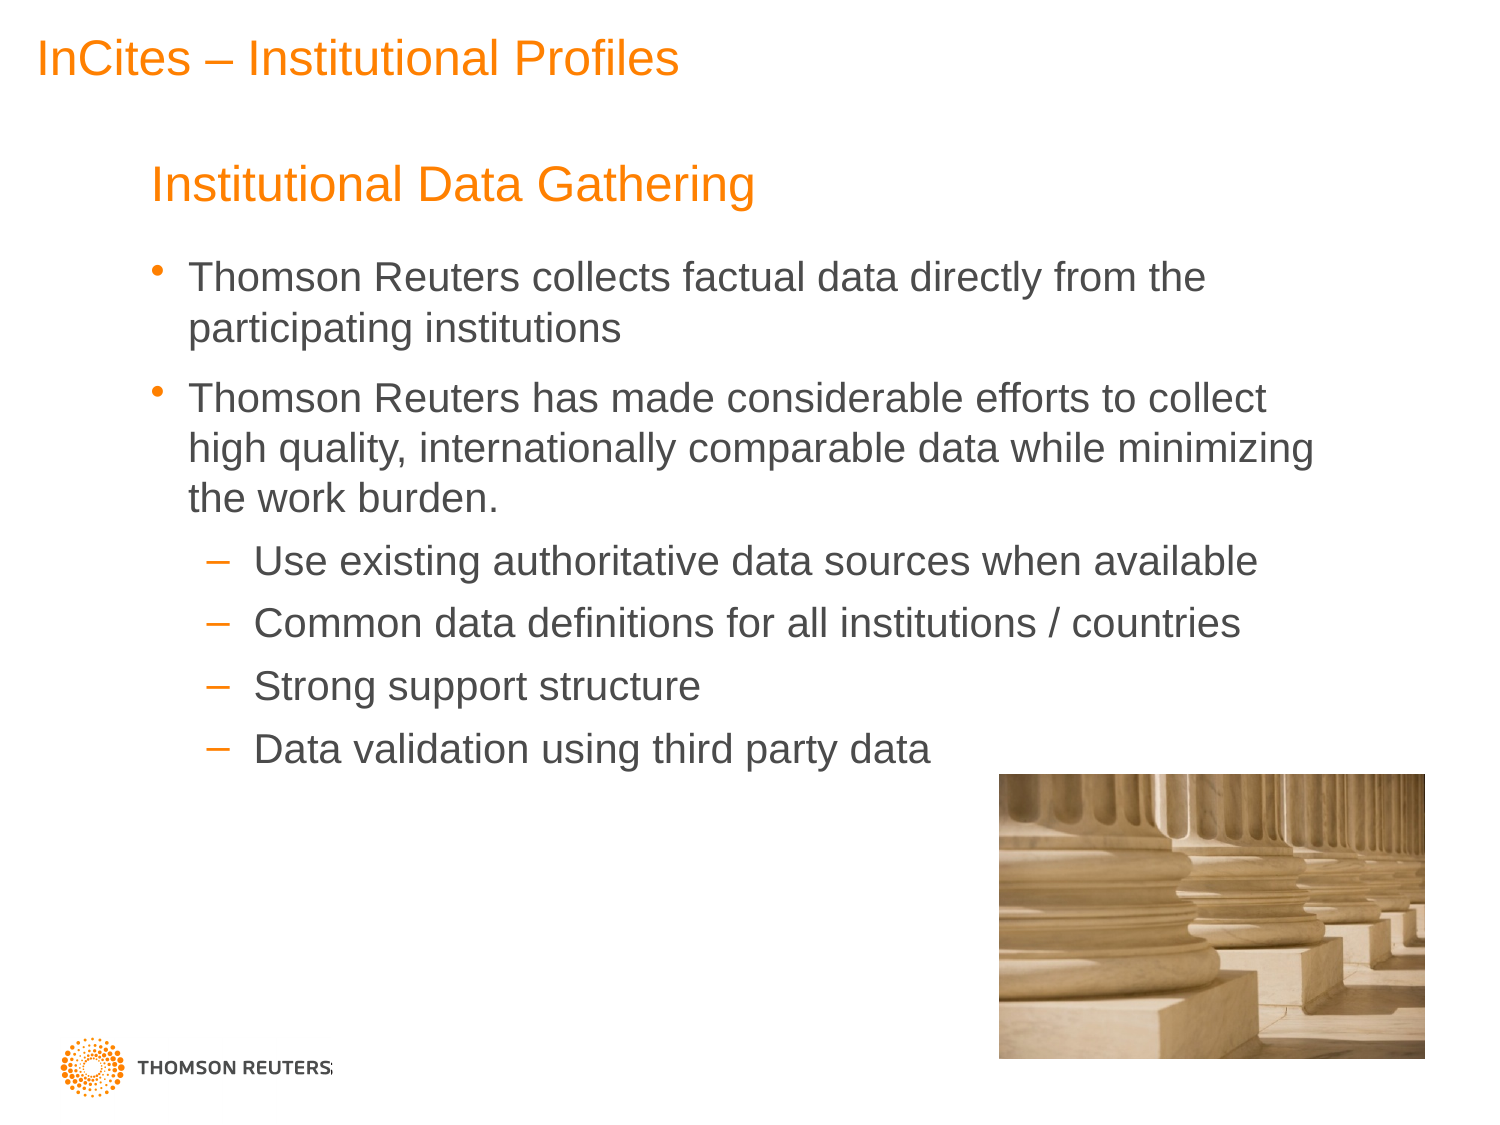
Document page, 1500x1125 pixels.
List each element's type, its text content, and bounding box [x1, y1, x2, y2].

title Institutional Data Gathering [150, 156, 1360, 213]
list Thomson Reuters collects factual data directly from the participating institutions Thomson Reuters has made considerable efforts to collect high quality, internationally comparable data while minimizing the work burden. Use existing authoritative data sources when available Common data definitions for all institutions / countries Strong support structure Data validation using third party data [150, 250, 1360, 1001]
text_box InCites – Institutional Profiles [35, 24, 1404, 156]
picture [60, 1037, 333, 1125]
picture [999, 774, 1426, 1059]
